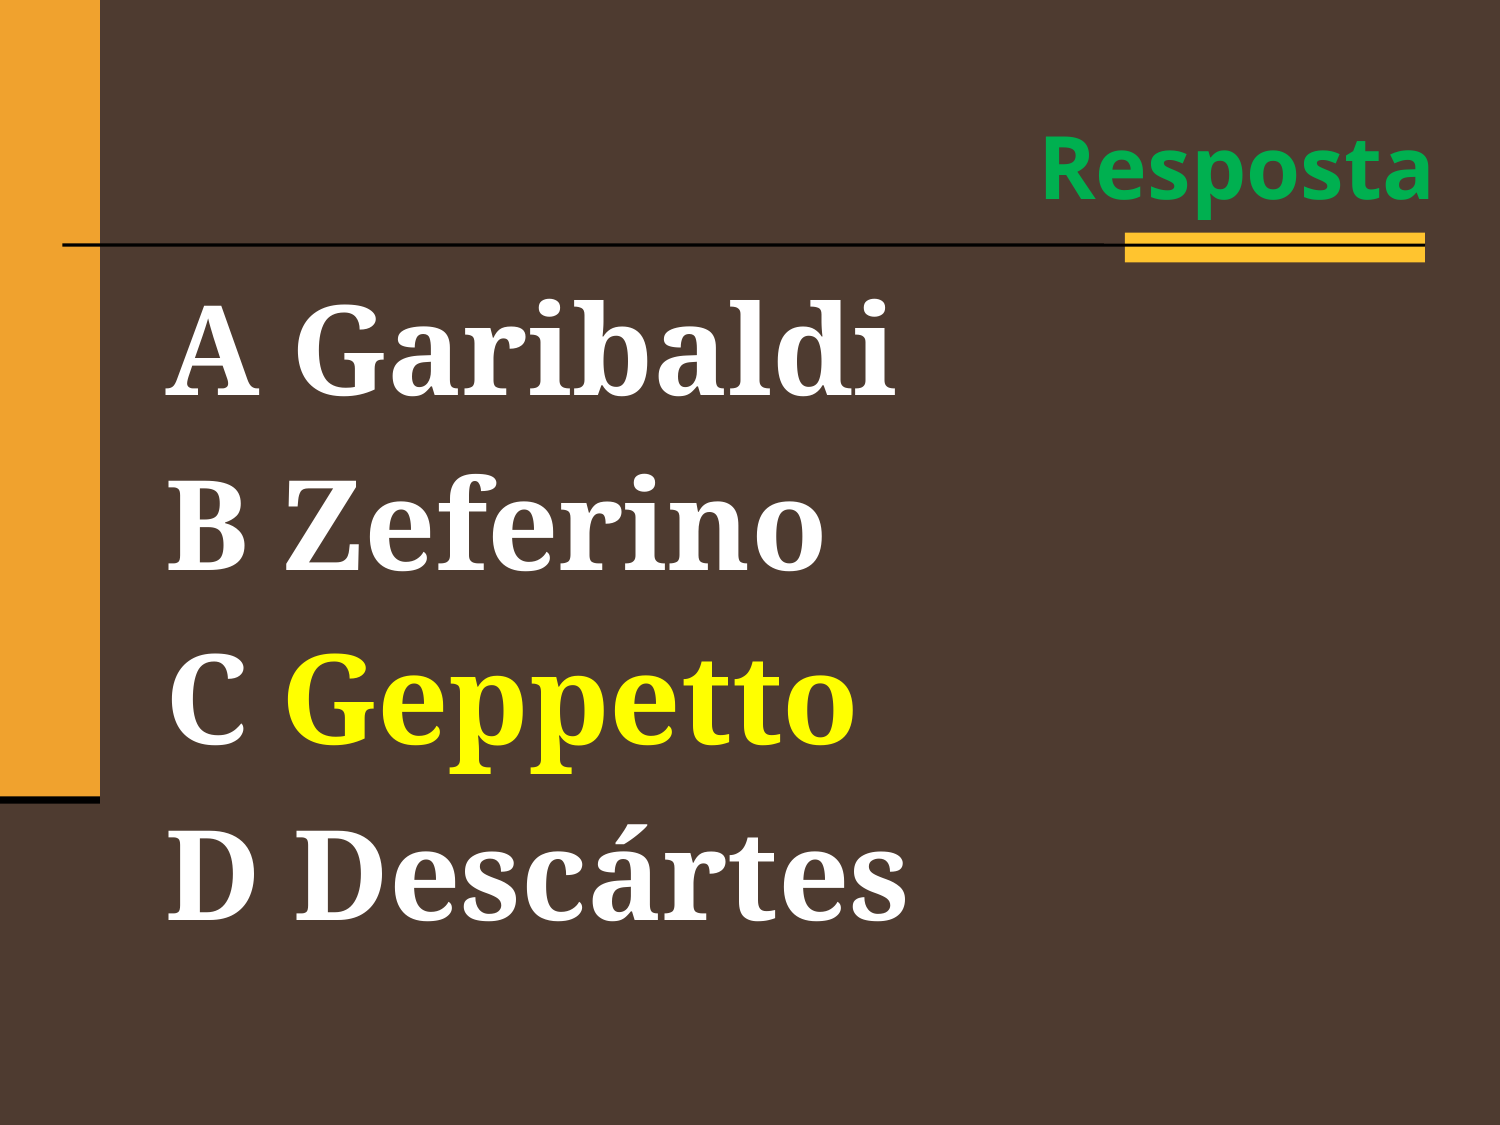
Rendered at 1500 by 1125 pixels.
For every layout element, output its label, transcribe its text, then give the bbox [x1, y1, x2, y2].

text_box Resposta [174, 70, 1450, 259]
list A Garibaldi B Zeferino C Geppetto D Descártes [150, 262, 1425, 1006]
